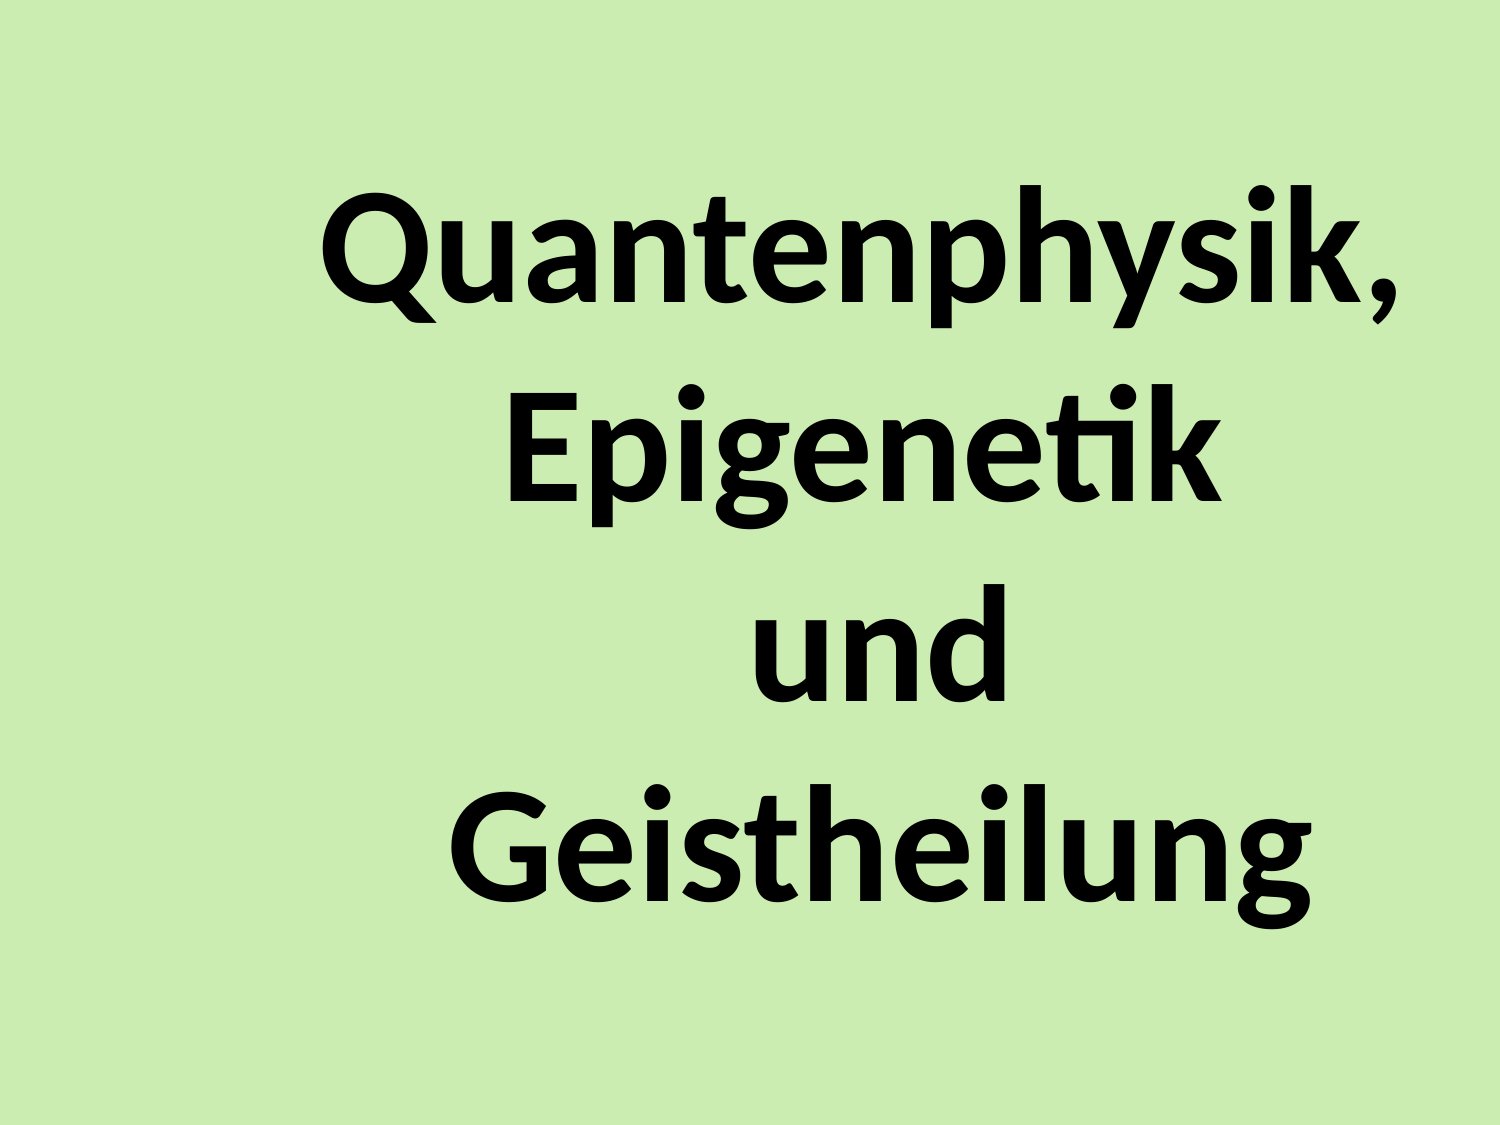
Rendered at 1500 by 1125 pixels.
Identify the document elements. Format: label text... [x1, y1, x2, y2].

title Quantenphysik, Epigenetik und Geistheilung [225, 350, 1500, 721]
